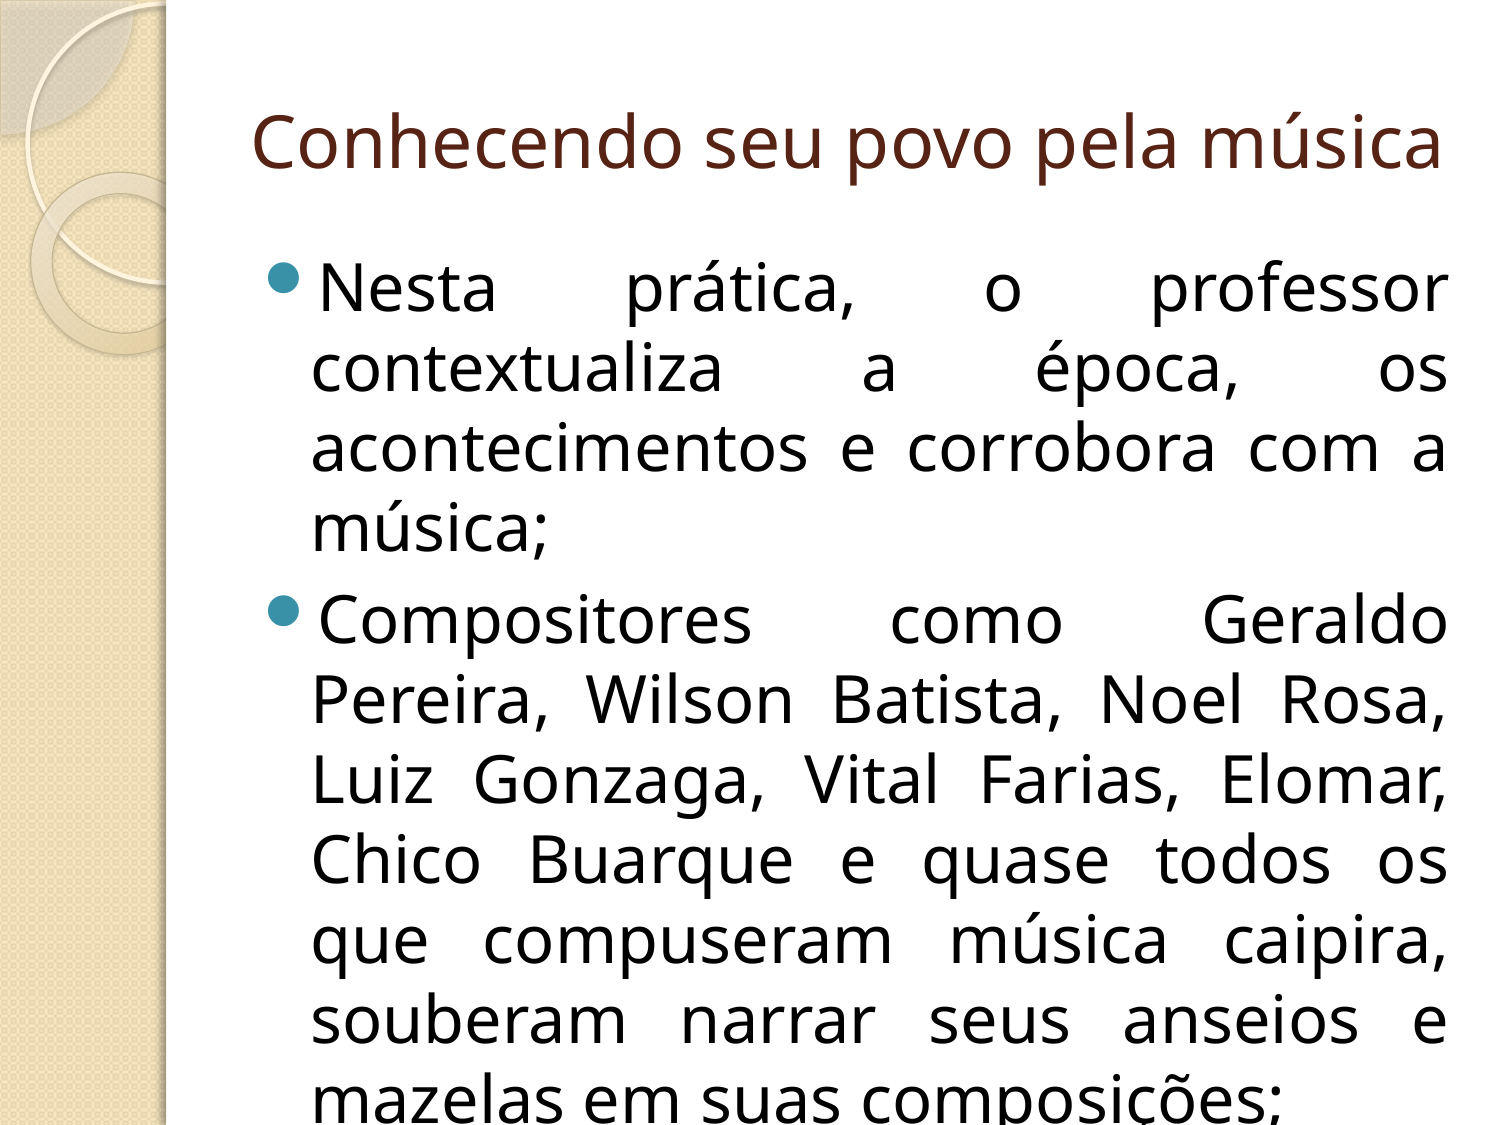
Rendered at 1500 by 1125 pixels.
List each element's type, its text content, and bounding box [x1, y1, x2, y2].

title Conhecendo seu povo pela música [235, 45, 1466, 233]
list Nesta prática, o professor contextualiza a época, os acontecimentos e corrobora com a música; Compositores como Geraldo Pereira, Wilson Batista, Noel Rosa, Luiz Gonzaga, Vital Farias, Elomar, Chico Buarque e quase todos os que compuseram música caipira, souberam narrar seus anseios e mazelas em suas composições; [235, 237, 1466, 1025]
